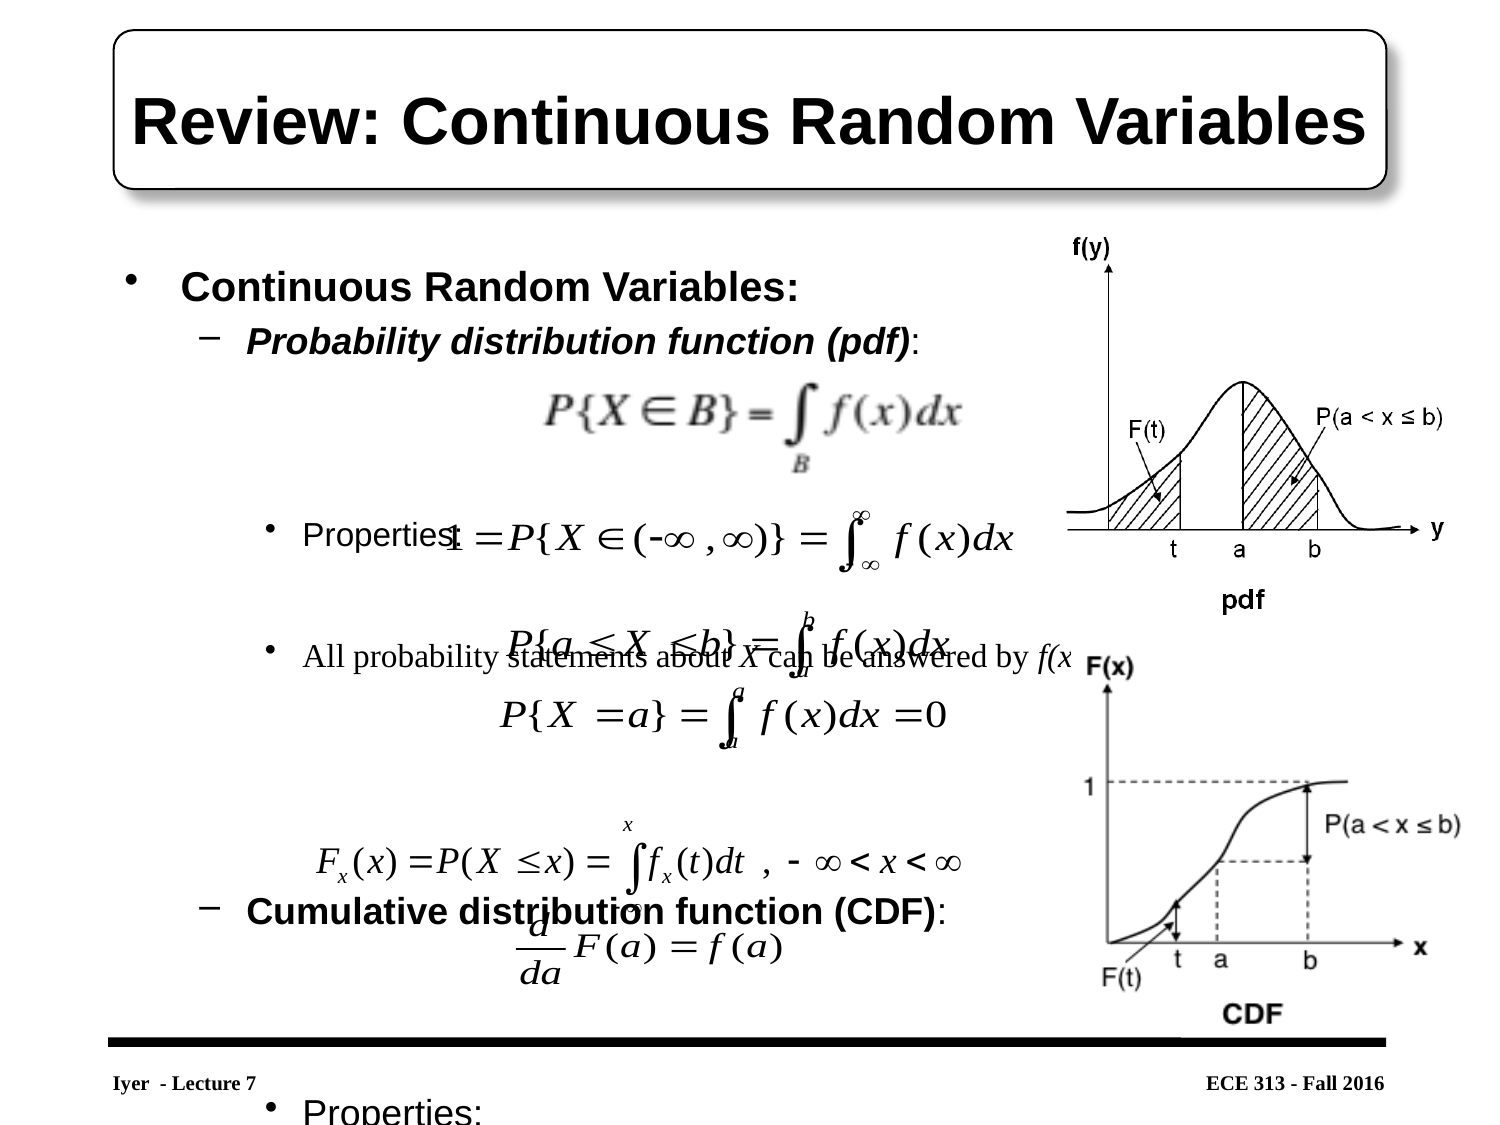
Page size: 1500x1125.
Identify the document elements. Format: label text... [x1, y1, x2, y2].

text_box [491, 672, 955, 757]
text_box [441, 495, 1023, 580]
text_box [509, 930, 793, 993]
picture [1070, 644, 1476, 1035]
title Review: Continuous Random Variables [112, 26, 1388, 209]
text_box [538, 372, 967, 477]
list Continuous Random Variables: Probability distribution function (pdf): Properties: All probability statements about X can be answered by f(x): Cumulative distribution function (CDF): Properties: A continuous function [109, 252, 1385, 1020]
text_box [498, 601, 957, 673]
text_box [309, 804, 969, 922]
picture [1055, 221, 1465, 622]
